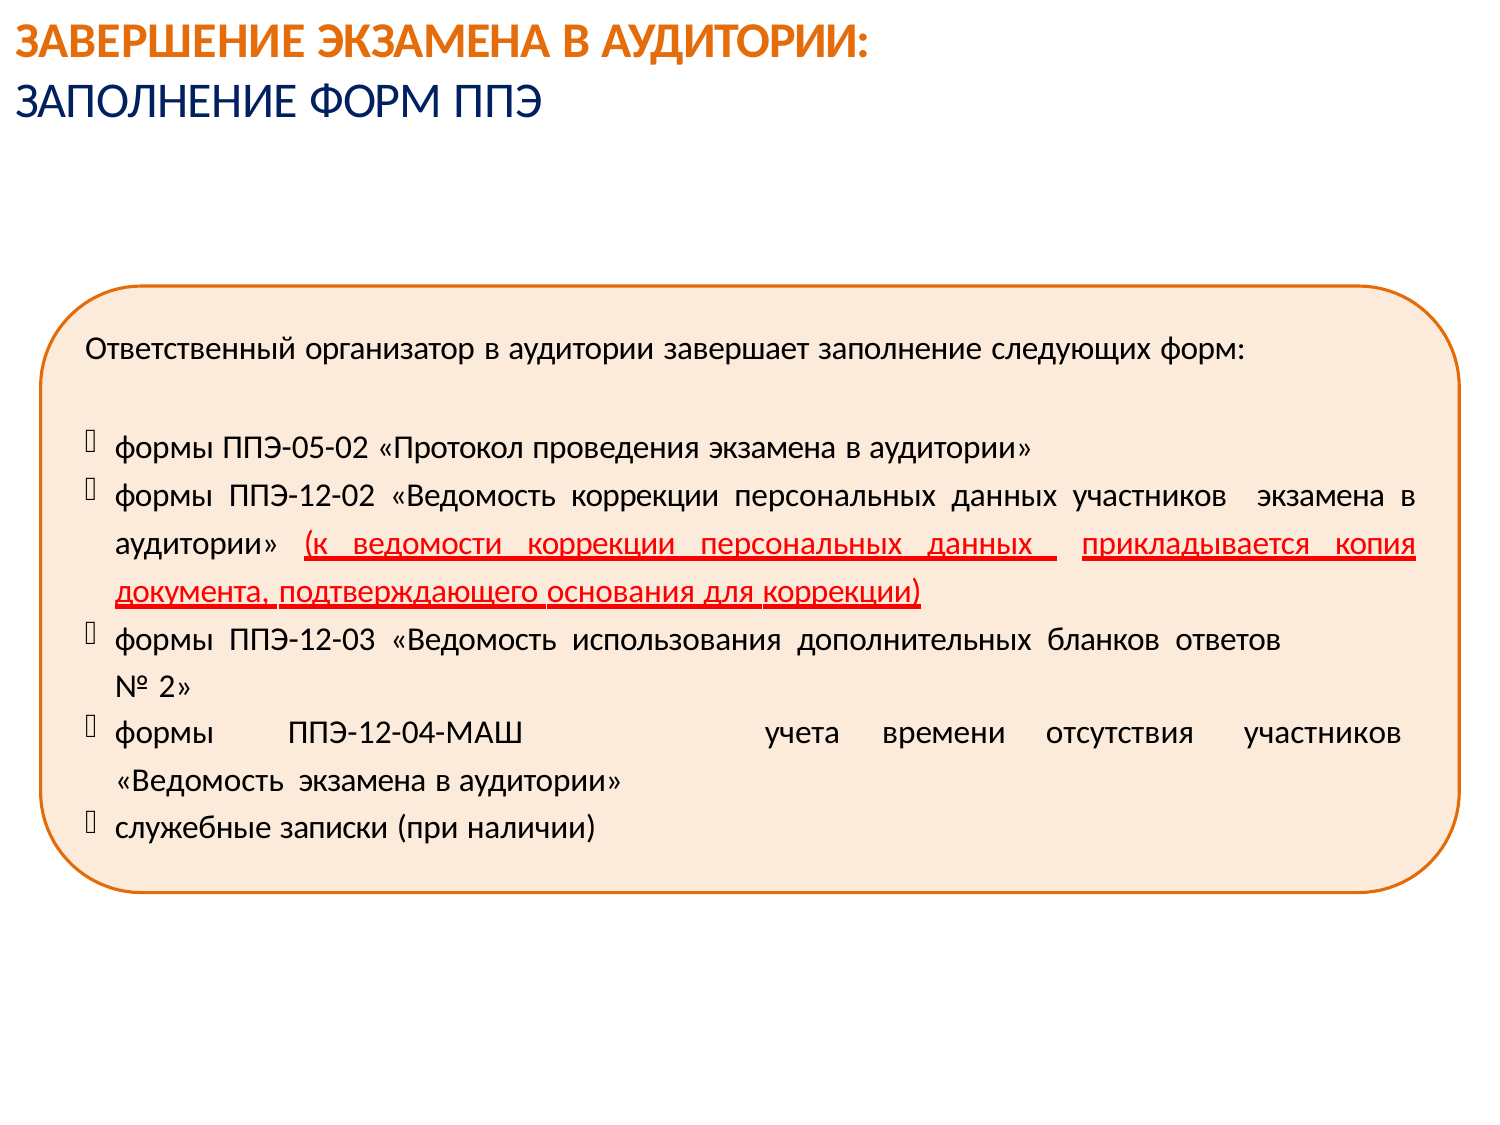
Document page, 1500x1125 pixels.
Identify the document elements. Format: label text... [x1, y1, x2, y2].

title ЗАВЕРШЕНИЕ ЭКЗАМЕНА В АУДИТОРИИ: ЗАПОЛНЕНИЕ ФОРМ ППЭ [12, 0, 1029, 162]
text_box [38, 284, 1462, 895]
